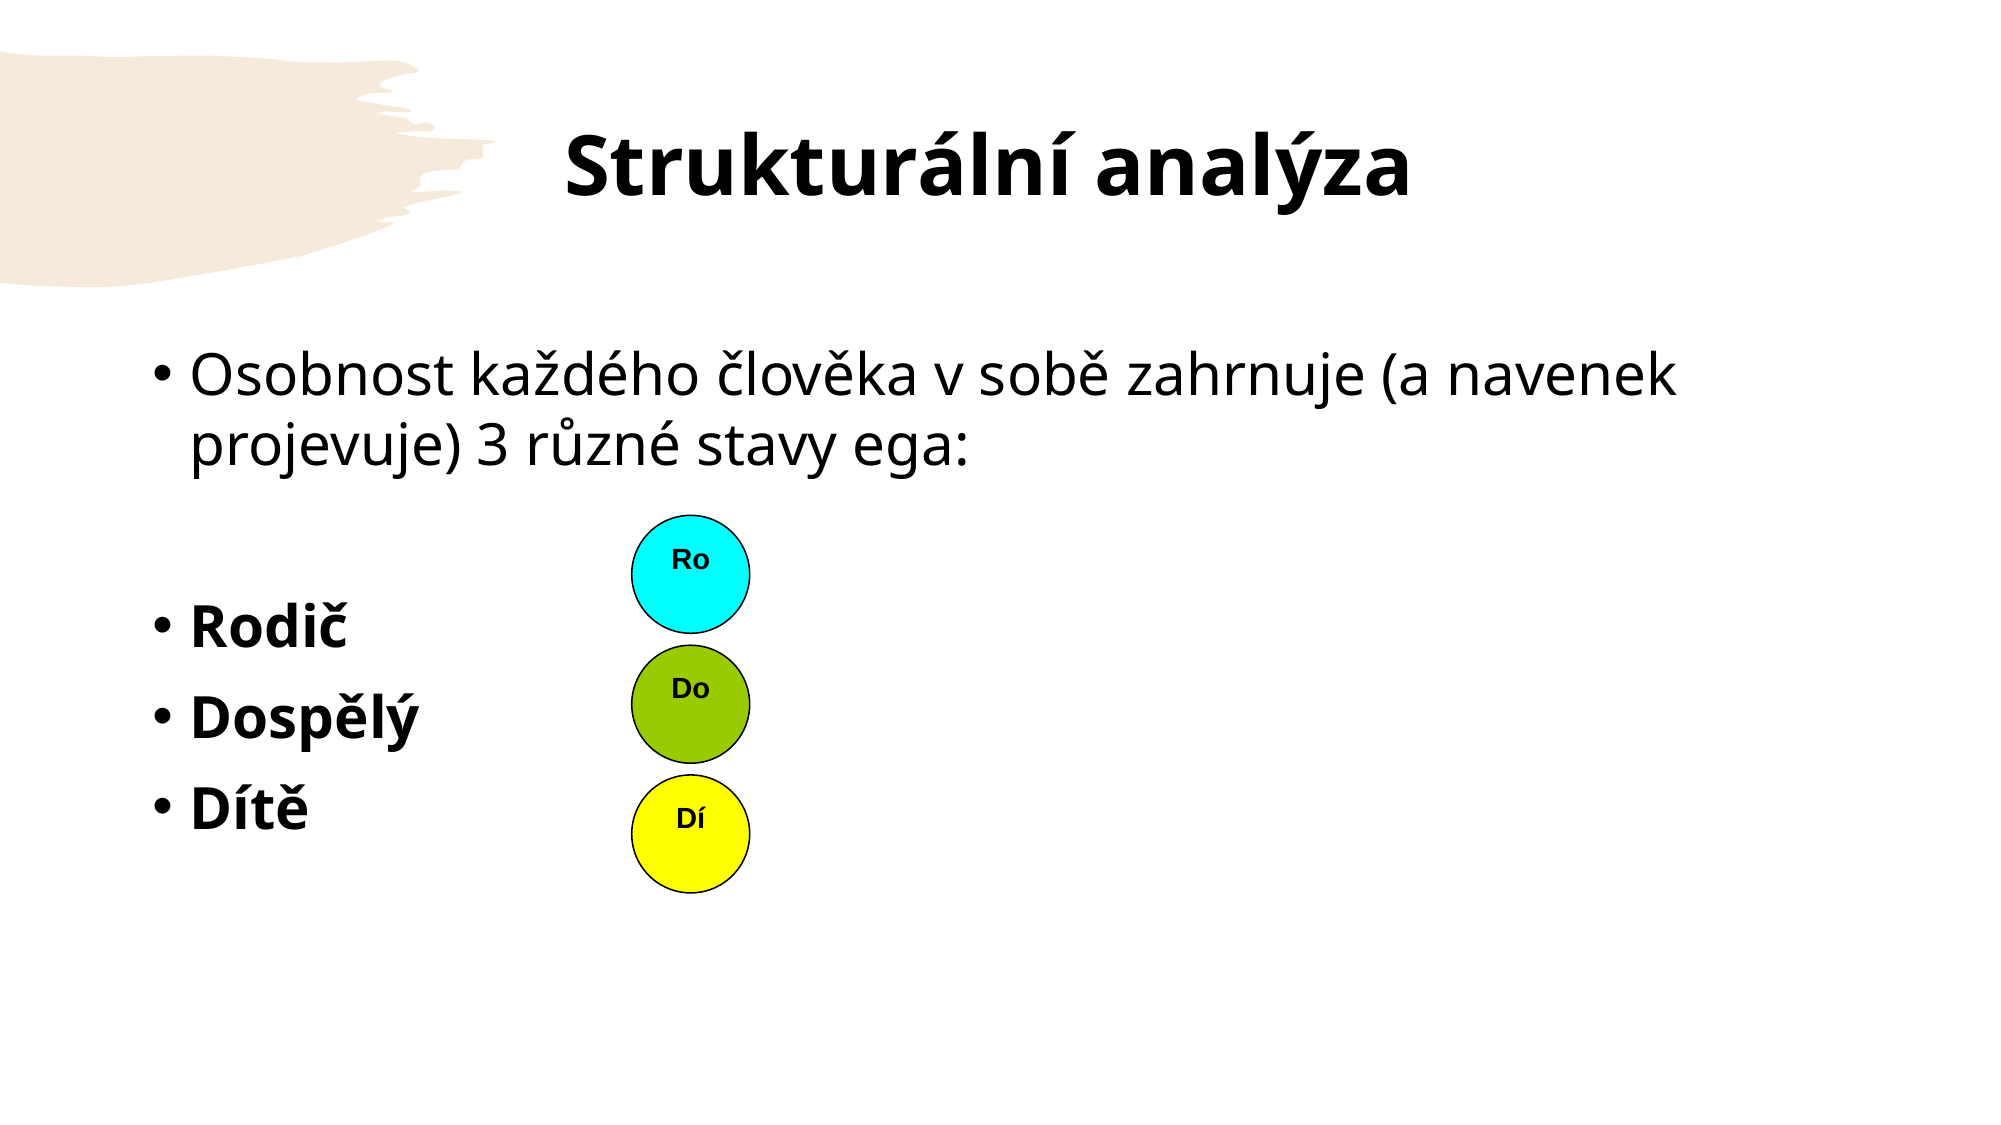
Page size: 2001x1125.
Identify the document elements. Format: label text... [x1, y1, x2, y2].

list Osobnost každého člověka v sobě zahrnuje (a navenek projevuje) 3 různé stavy ega: Rodič Dospělý Dítě [137, 329, 1863, 1013]
text_box Ro [631, 515, 750, 634]
text_box Do [631, 645, 750, 764]
text_box Dí [631, 774, 750, 893]
title Strukturální analýza [137, 59, 1863, 278]
